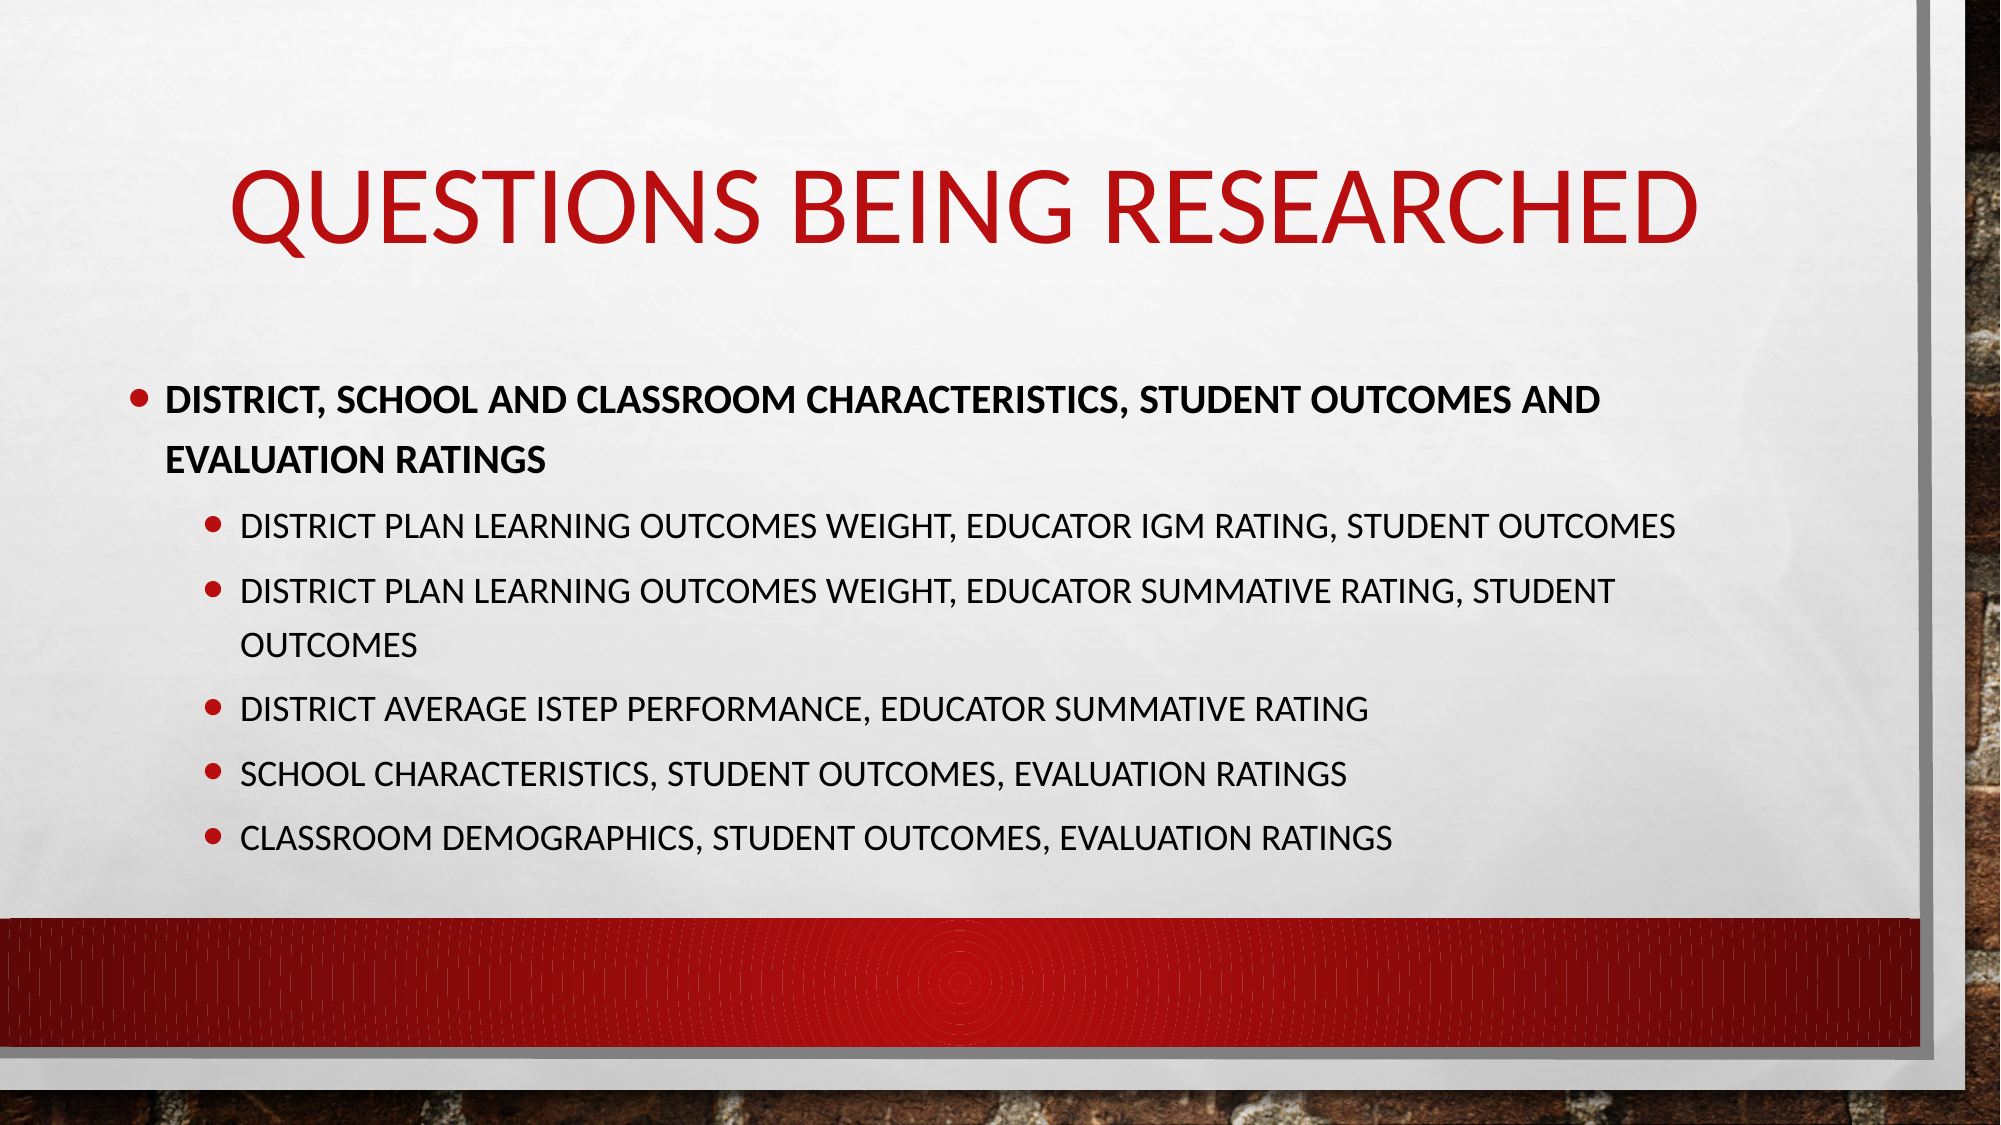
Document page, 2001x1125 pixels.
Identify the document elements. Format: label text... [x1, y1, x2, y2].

list District, School and classroom characteristics, student outcomes and evaluation ratings District plan learning outcomes weight, educator IGM rating, student outcomes District plan learning outcomes weight, educator summative rating, student outcomes District average ISTEP performance, educator summative rating School characteristics, student outcomes, evaluation ratings Classroom demographics, student outcomes, evaluation ratings [112, 338, 1818, 882]
picture [0, 0, 2000, 1125]
title Questions being researched [112, 112, 1818, 302]
